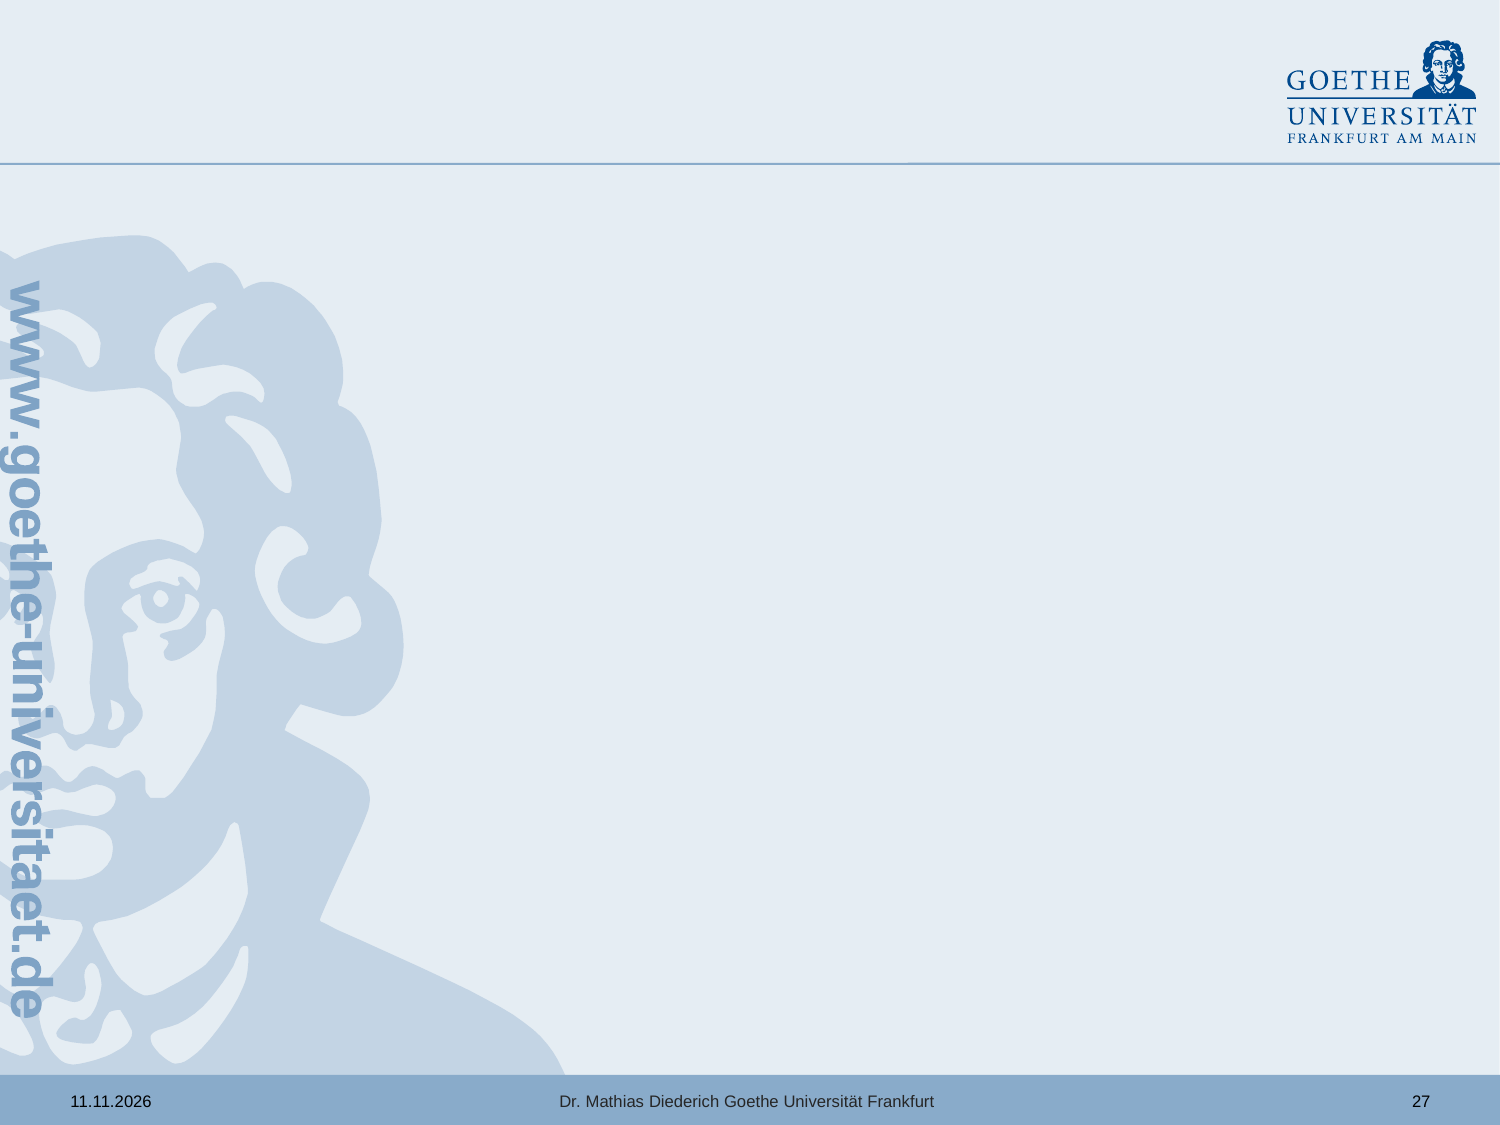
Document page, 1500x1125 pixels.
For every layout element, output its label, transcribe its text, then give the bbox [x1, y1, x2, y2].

footer Dr. Mathias Diederich Goethe Universität Frankfurt [471, 1083, 1028, 1122]
